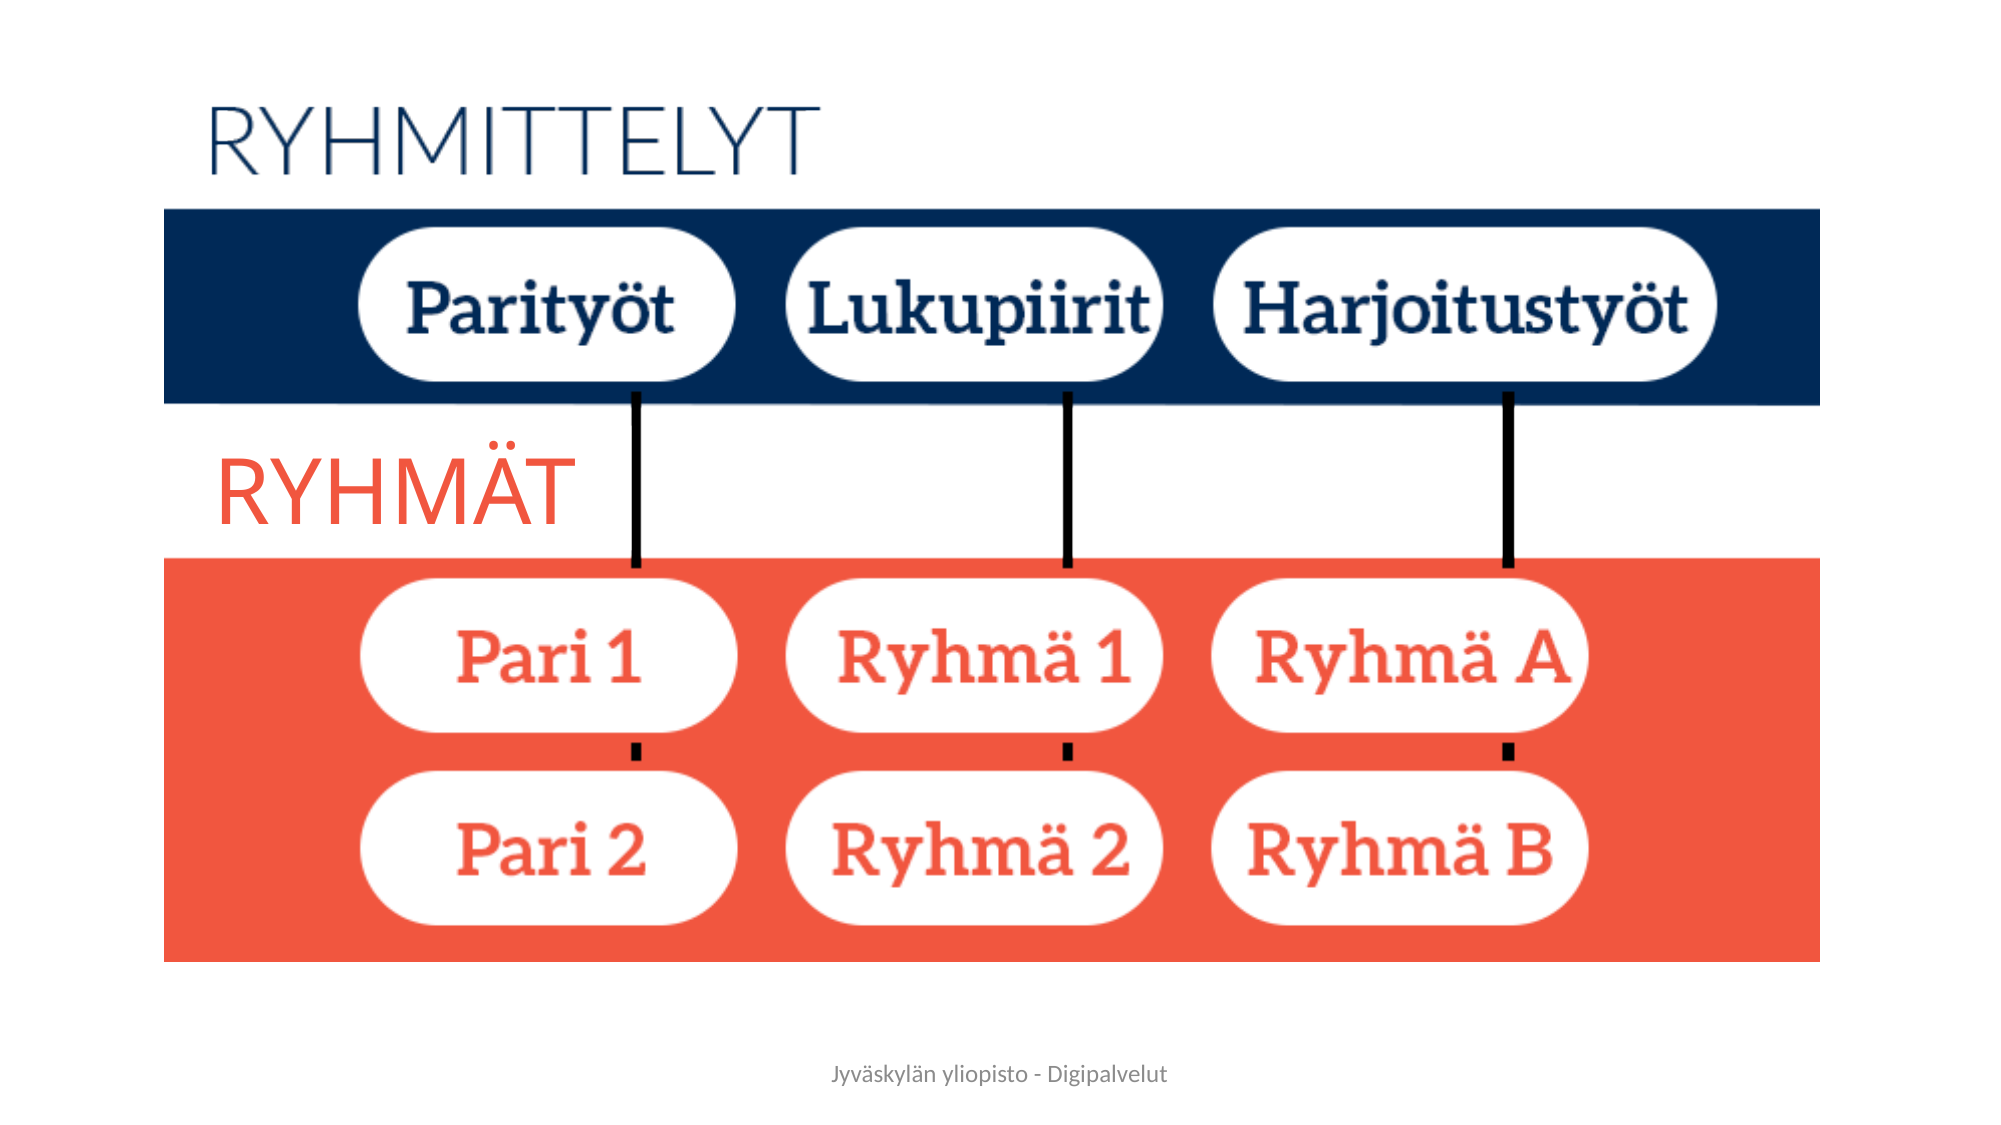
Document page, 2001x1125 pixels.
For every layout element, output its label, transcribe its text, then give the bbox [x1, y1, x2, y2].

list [164, 49, 1820, 962]
footer Jyväskylän yliopisto - Digipalvelut [662, 1042, 1338, 1103]
